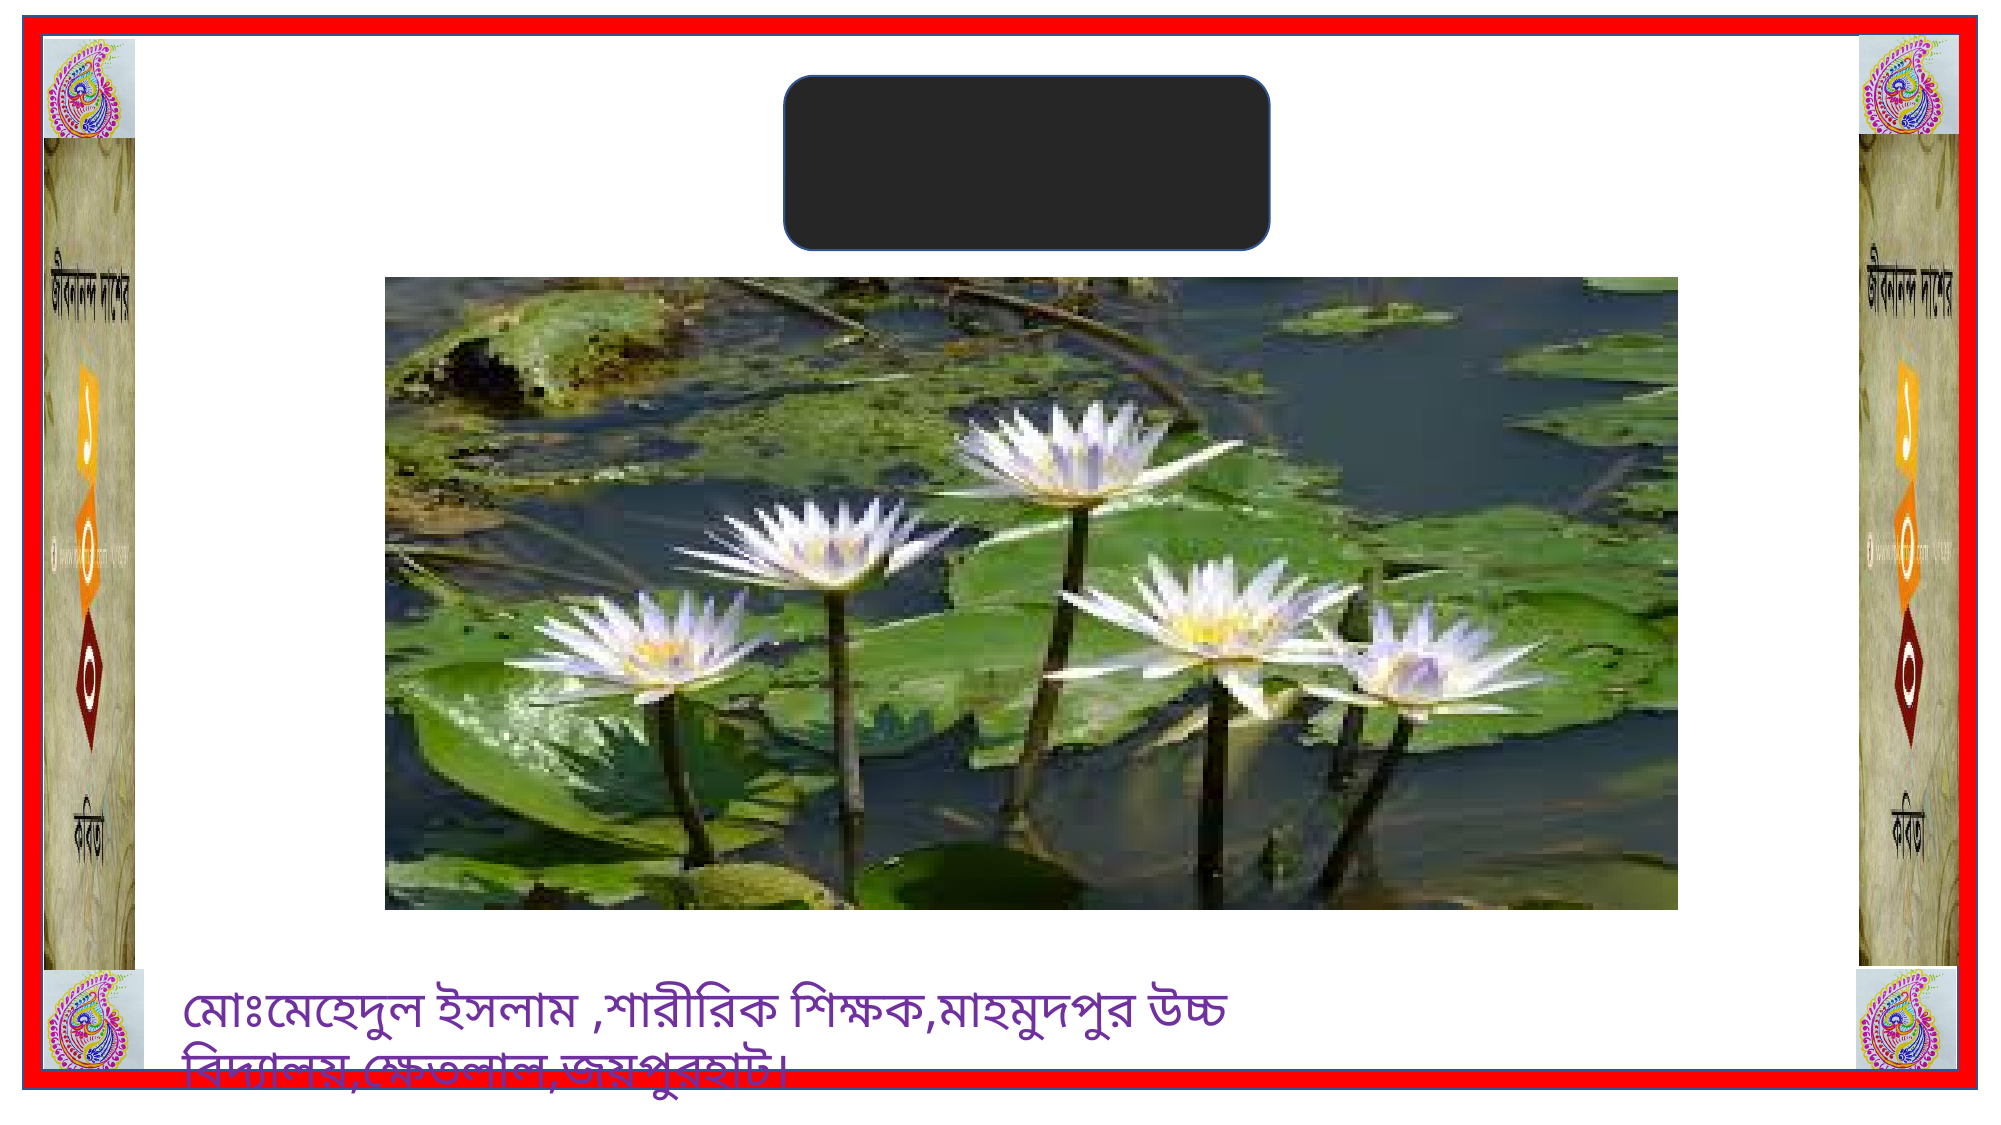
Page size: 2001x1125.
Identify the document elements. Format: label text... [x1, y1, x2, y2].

picture [385, 277, 1678, 910]
picture [1859, 35, 1959, 966]
text_box [22, 15, 1978, 1090]
text_box স্বাগতম [803, 110, 1226, 277]
text_box মোঃমেহেদুল ইসলাম ,শারীরিক শিক্ষক,মাহমুদপুর উচ্চ বিদ্যালয়,ক্ষেতলাল,জয়পুরহাট। [167, 969, 1860, 1105]
text_box [783, 74, 1271, 252]
picture [1856, 969, 1956, 1069]
picture [44, 39, 144, 1069]
